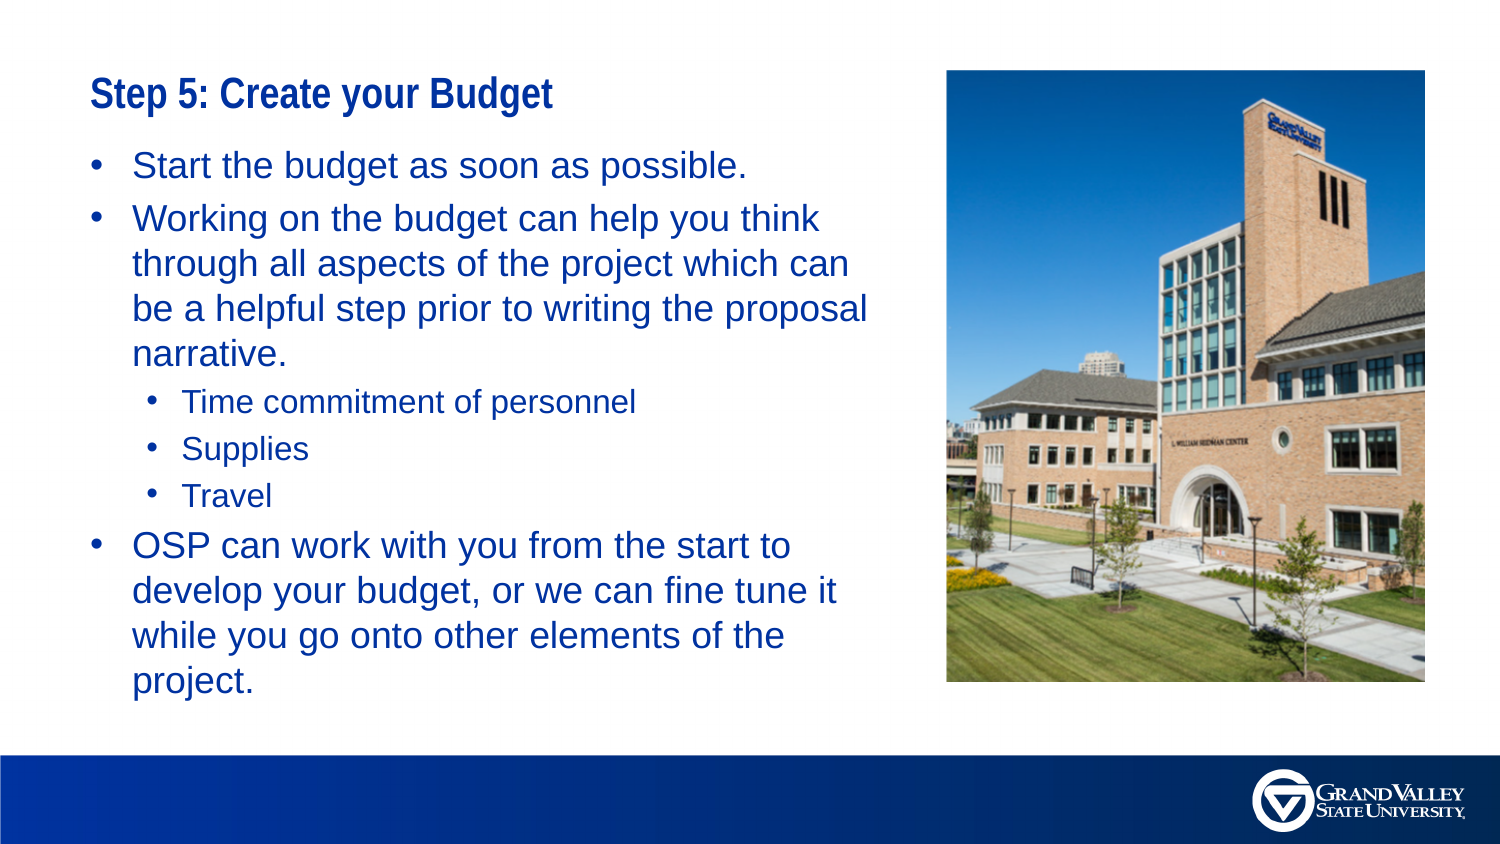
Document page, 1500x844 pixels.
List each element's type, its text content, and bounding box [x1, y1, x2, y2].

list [945, 70, 1426, 682]
list Start the budget as soon as possible. Working on the budget can help you think through all aspects of the project which can be a helpful step prior to writing the proposal narrative. Time commitment of personnel Supplies Travel OSP can work with you from the start to develop your budget, or we can fine tune it while you go onto other elements of the project. [75, 133, 896, 719]
picture [0, 0, 1500, 844]
title Step 5: Create your Budget [75, 57, 876, 125]
